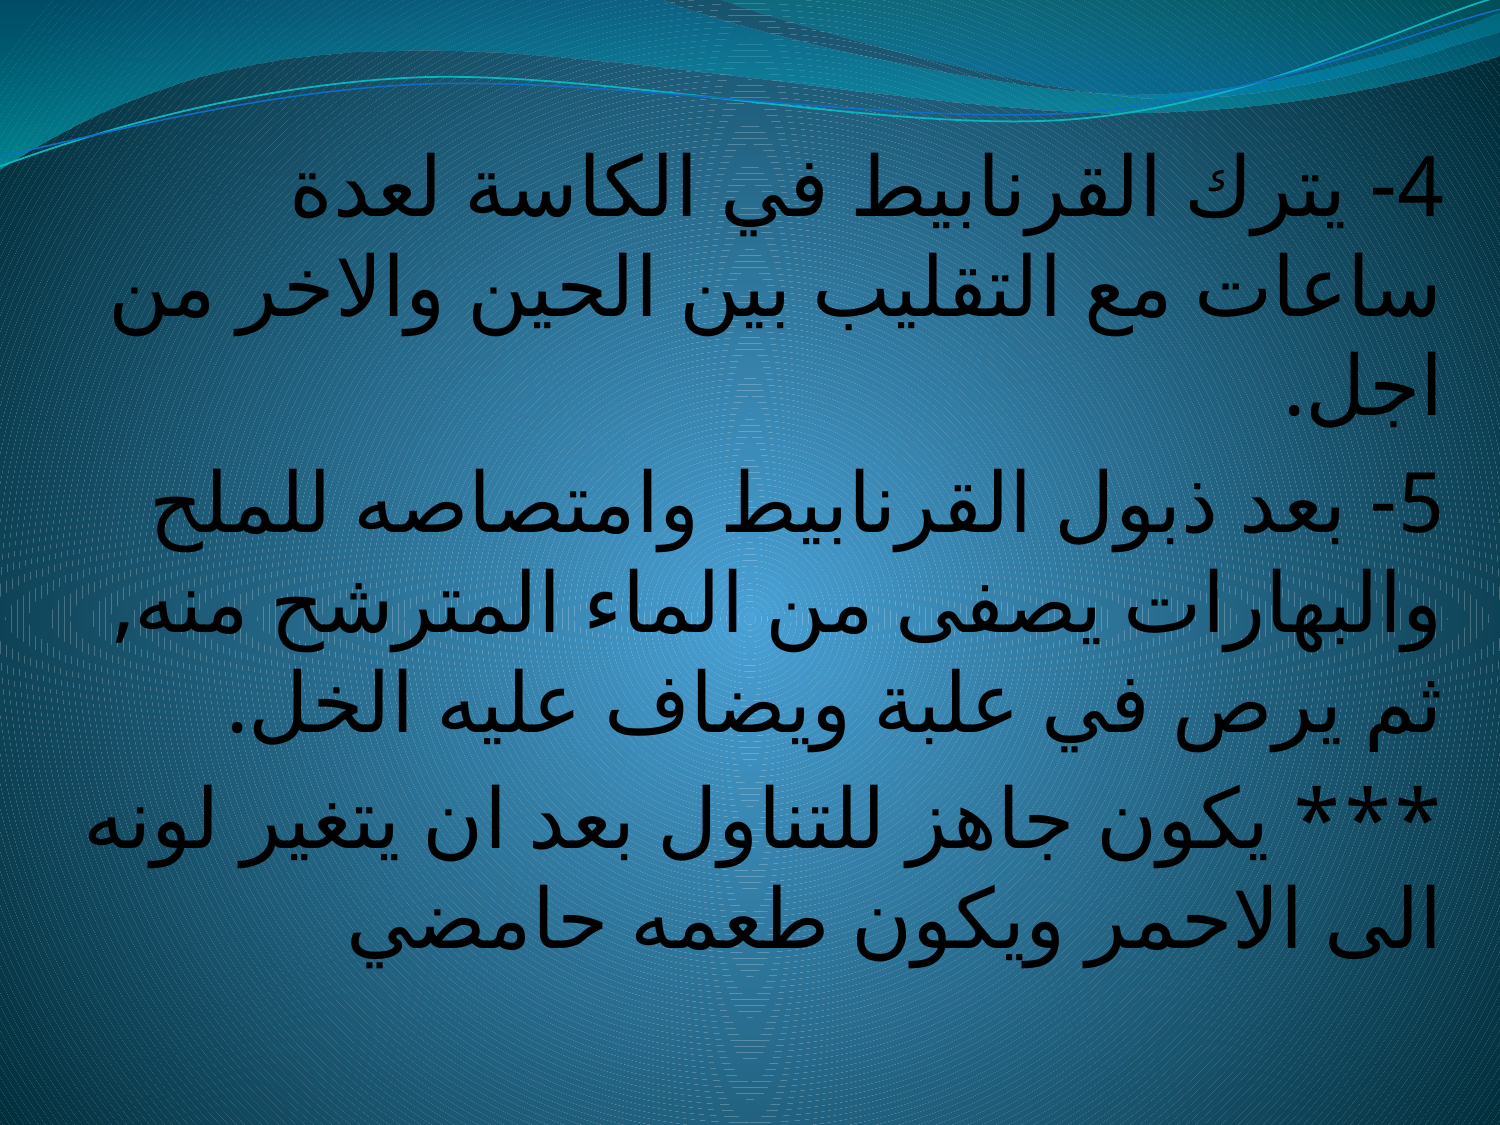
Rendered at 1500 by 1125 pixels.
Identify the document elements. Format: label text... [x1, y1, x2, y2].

subtitle 4- يترك القرنابيط في الكاسة لعدة ساعات مع التقليب بين الحين والاخر من اجل. 5- بعد ذبول القرنابيط وامتصاصه للملح والبهارات يصفى من الماء المترشح منه, ثم يرص في علبة ويضاف عليه الخل. *** يكون جاهز للتناول بعد ان يتغير لونه الى الاحمر ويكون طعمه حامضي [29, 125, 1447, 1071]
